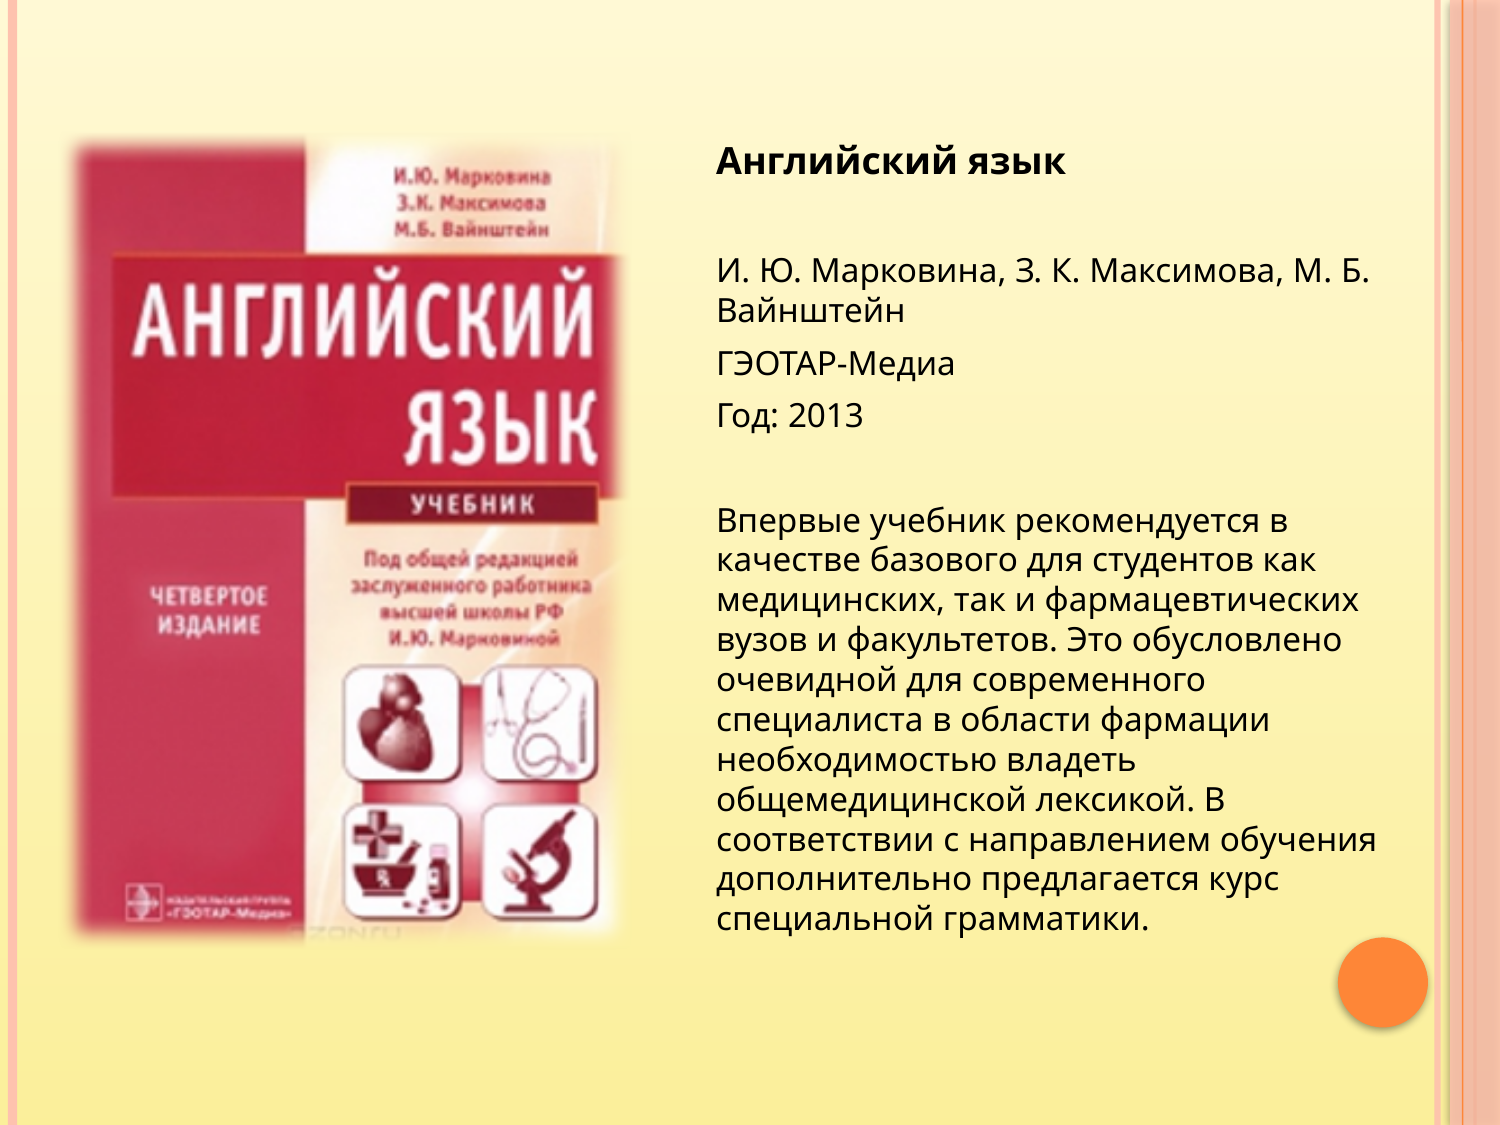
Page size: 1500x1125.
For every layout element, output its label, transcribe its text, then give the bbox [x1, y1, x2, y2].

list Английский язык И. Ю. Марковина, З. К. Максимова, М. Б. Вайнштейн ГЭОТАР-Медиа Год: 2013 Впервые учебник рекомендуется в качестве базового для студентов как медицинских, так и фармацевтических вузов и факультетов. Это обусловлено очевидной для современного специалиста в области фармации необходимостью владеть общемедицинской лексикой. В соответствии с направлением обучения дополнительно предлагается курс специальной грамматики. [656, 117, 1407, 1090]
picture [58, 128, 632, 950]
